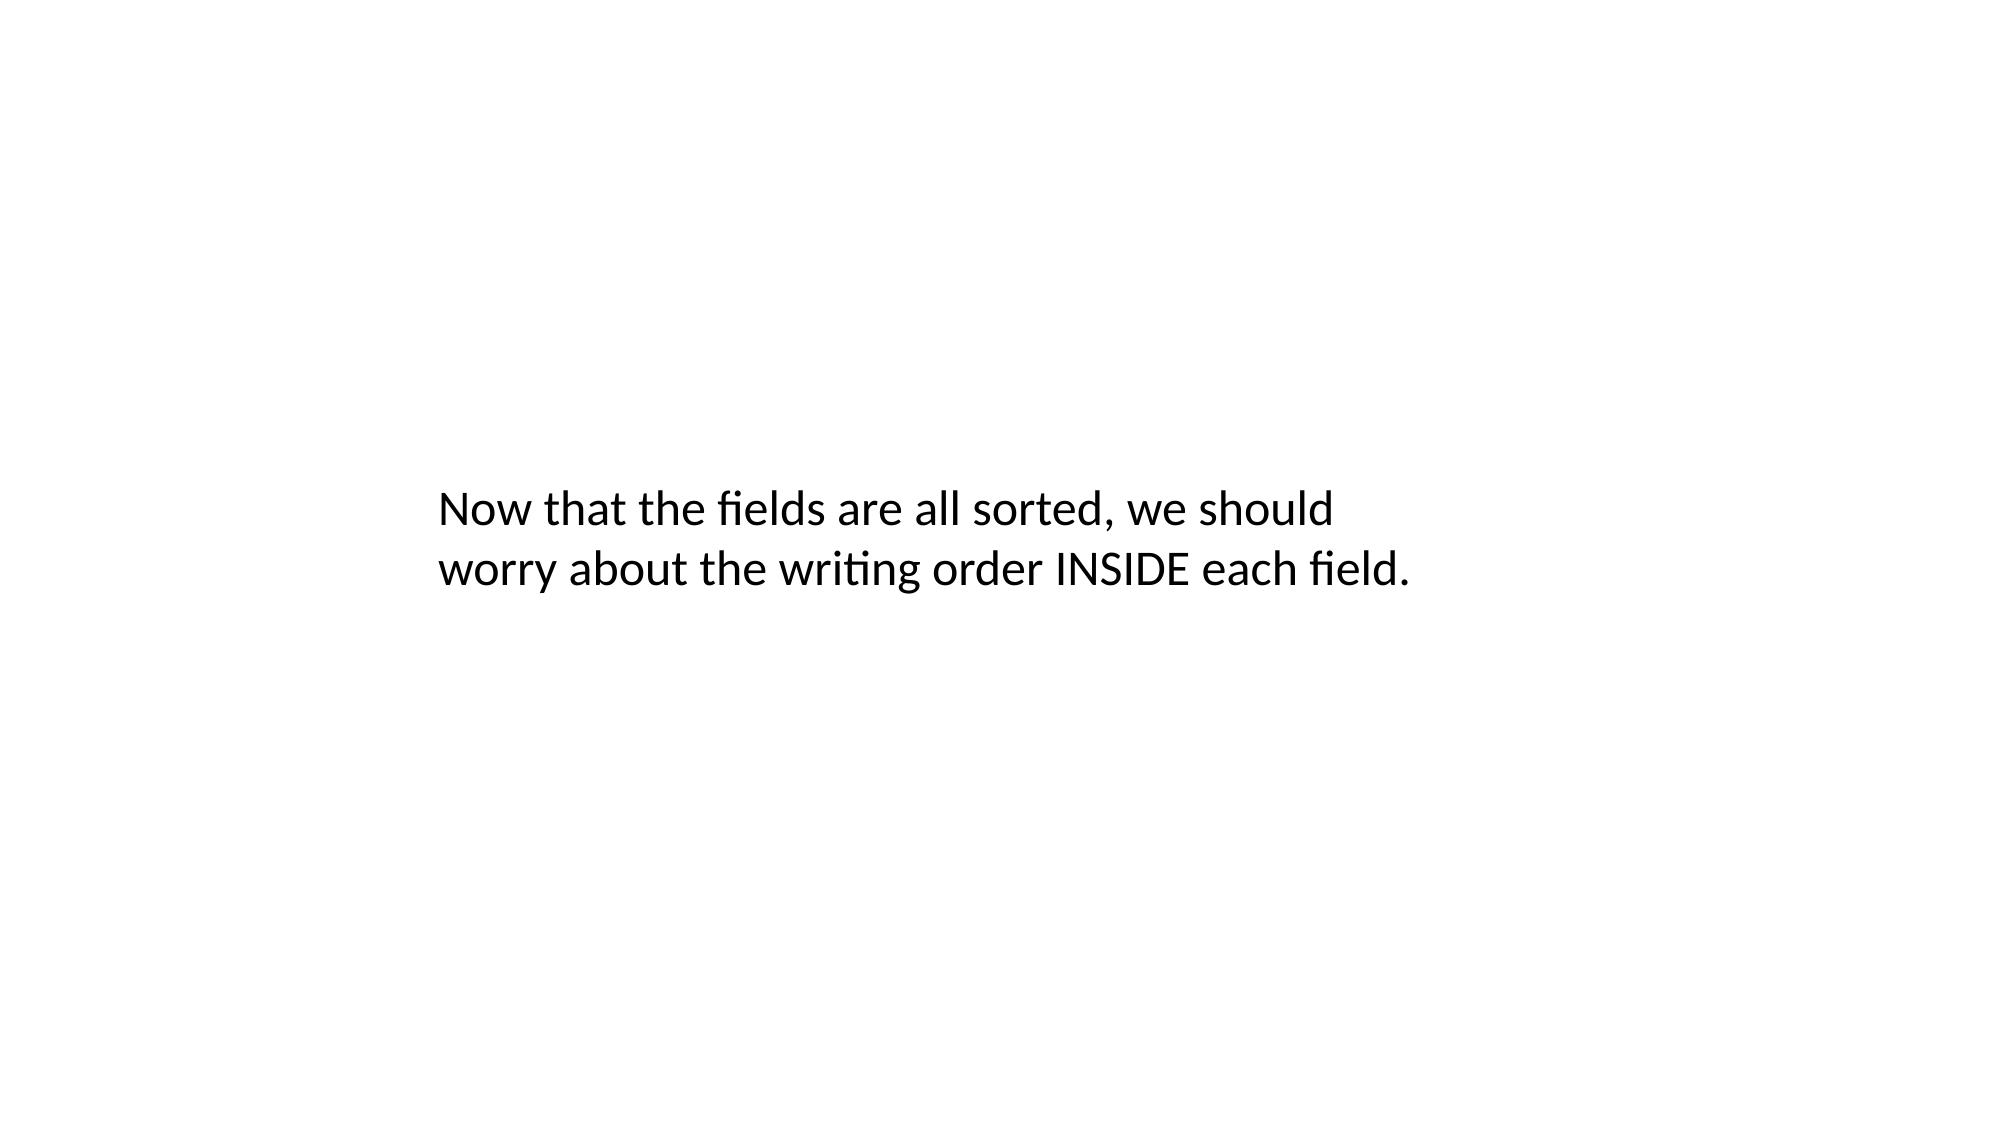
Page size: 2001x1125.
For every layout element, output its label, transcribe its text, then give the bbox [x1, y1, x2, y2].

text_box Now that the fields are all sorted, we should worry about the writing order INSIDE each field. [423, 468, 1475, 604]
